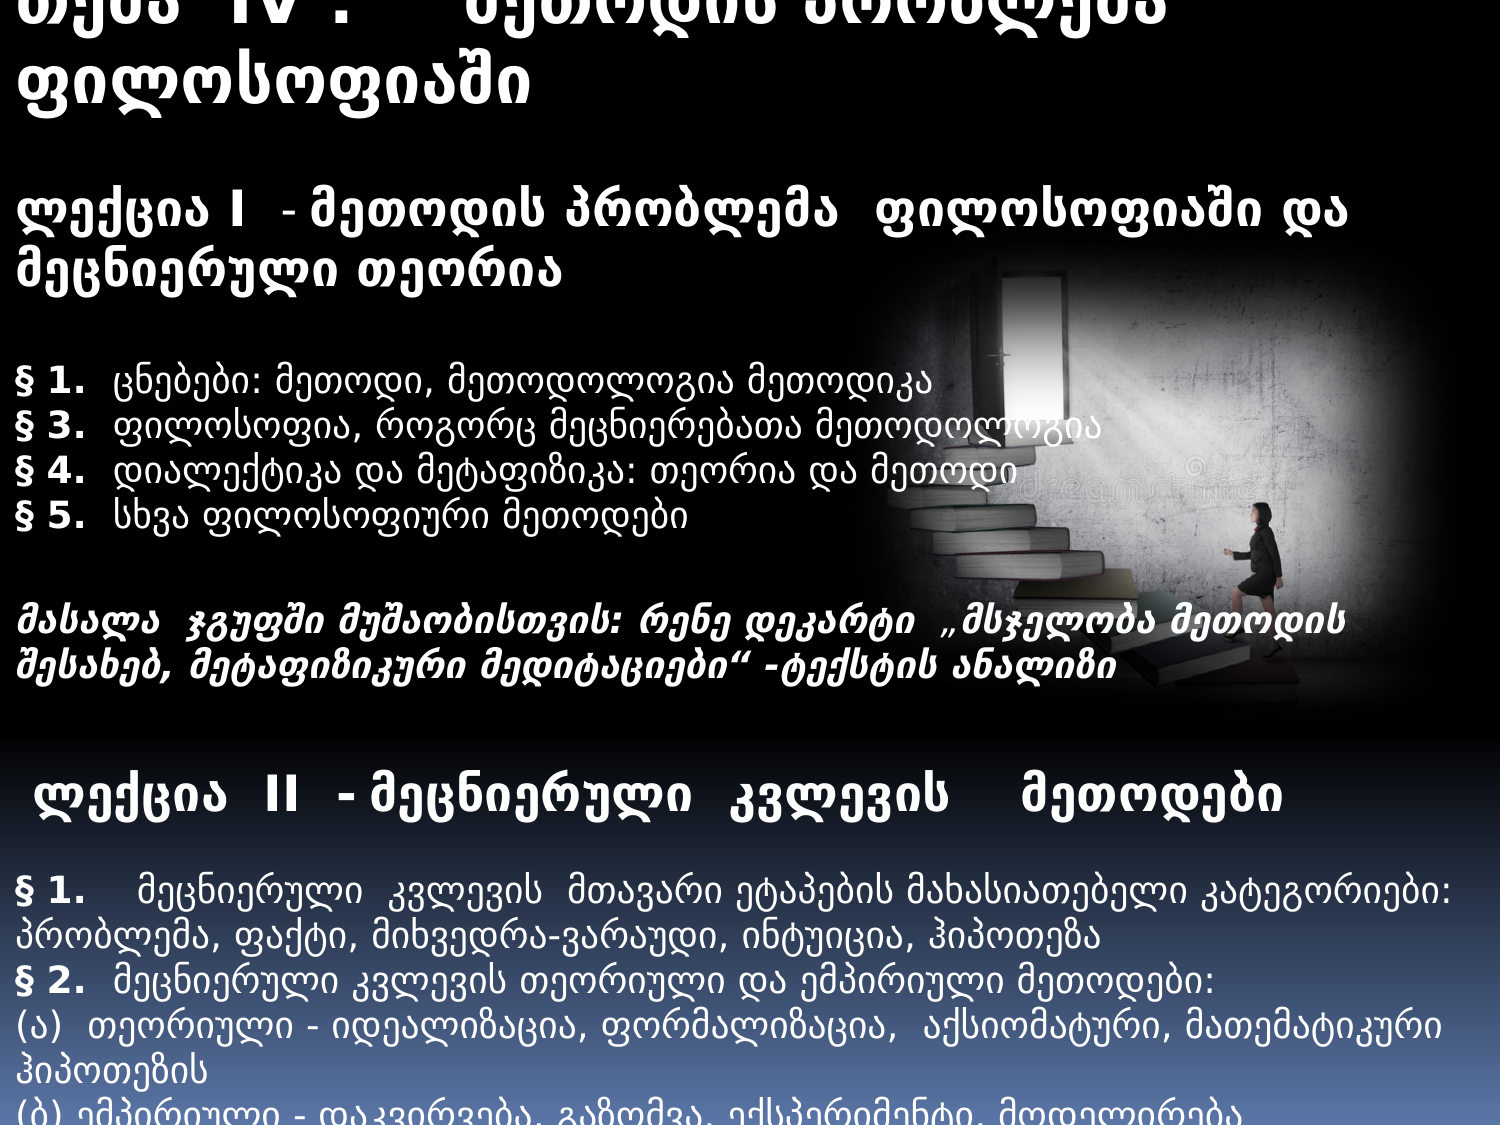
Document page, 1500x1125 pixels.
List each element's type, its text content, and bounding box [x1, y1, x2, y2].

picture [820, 219, 1468, 738]
text_box თემა IV : მეთოდის პრობლემა ფილოსოფიაში ლექცია I - მეთოდის პრობლემა ფილოსოფიაში და მეცნიერული თეორია § 1. ცნებები: მეთოდი, მეთოდოლოგია მეთოდიკა § 3. ფილოსოფია, როგორც მეცნიერებათა მეთოდოლოგია § 4. დიალექტიკა და მეტაფიზიკა: თეორია და მეთოდი § 5. სხვა ფილოსოფიური მეთოდები მასალა ჯგუფში მუშაობისთვის: რენე დეკარტი „მსჯელობა მეთოდის შესახებ, მეტაფიზიკური მედიტაციები“ -ტექსტის ანალიზი ლექცია II - მეცნიერული კვლევის მეთოდები § 1. მეცნიერული კვლევის მთავარი ეტაპების მახასიათებელი კატეგორიები: პრობლემა, ფაქტი, მიხვედრა-ვარაუდი, ინტუიცია, ჰიპოთეზა § 2. მეცნიერული კვლევის თეორიული და ემპირიული მეთოდები: (ა) თეორიული - იდეალიზაცია, ფორმალიზაცია, აქსიომატური, მათემატიკური ჰიპოთეზის (ბ) ემპირიული - დაკვირვება, გაზომვა, ექსპერიმენტი, მოდელირება [0, 0, 1500, 1125]
